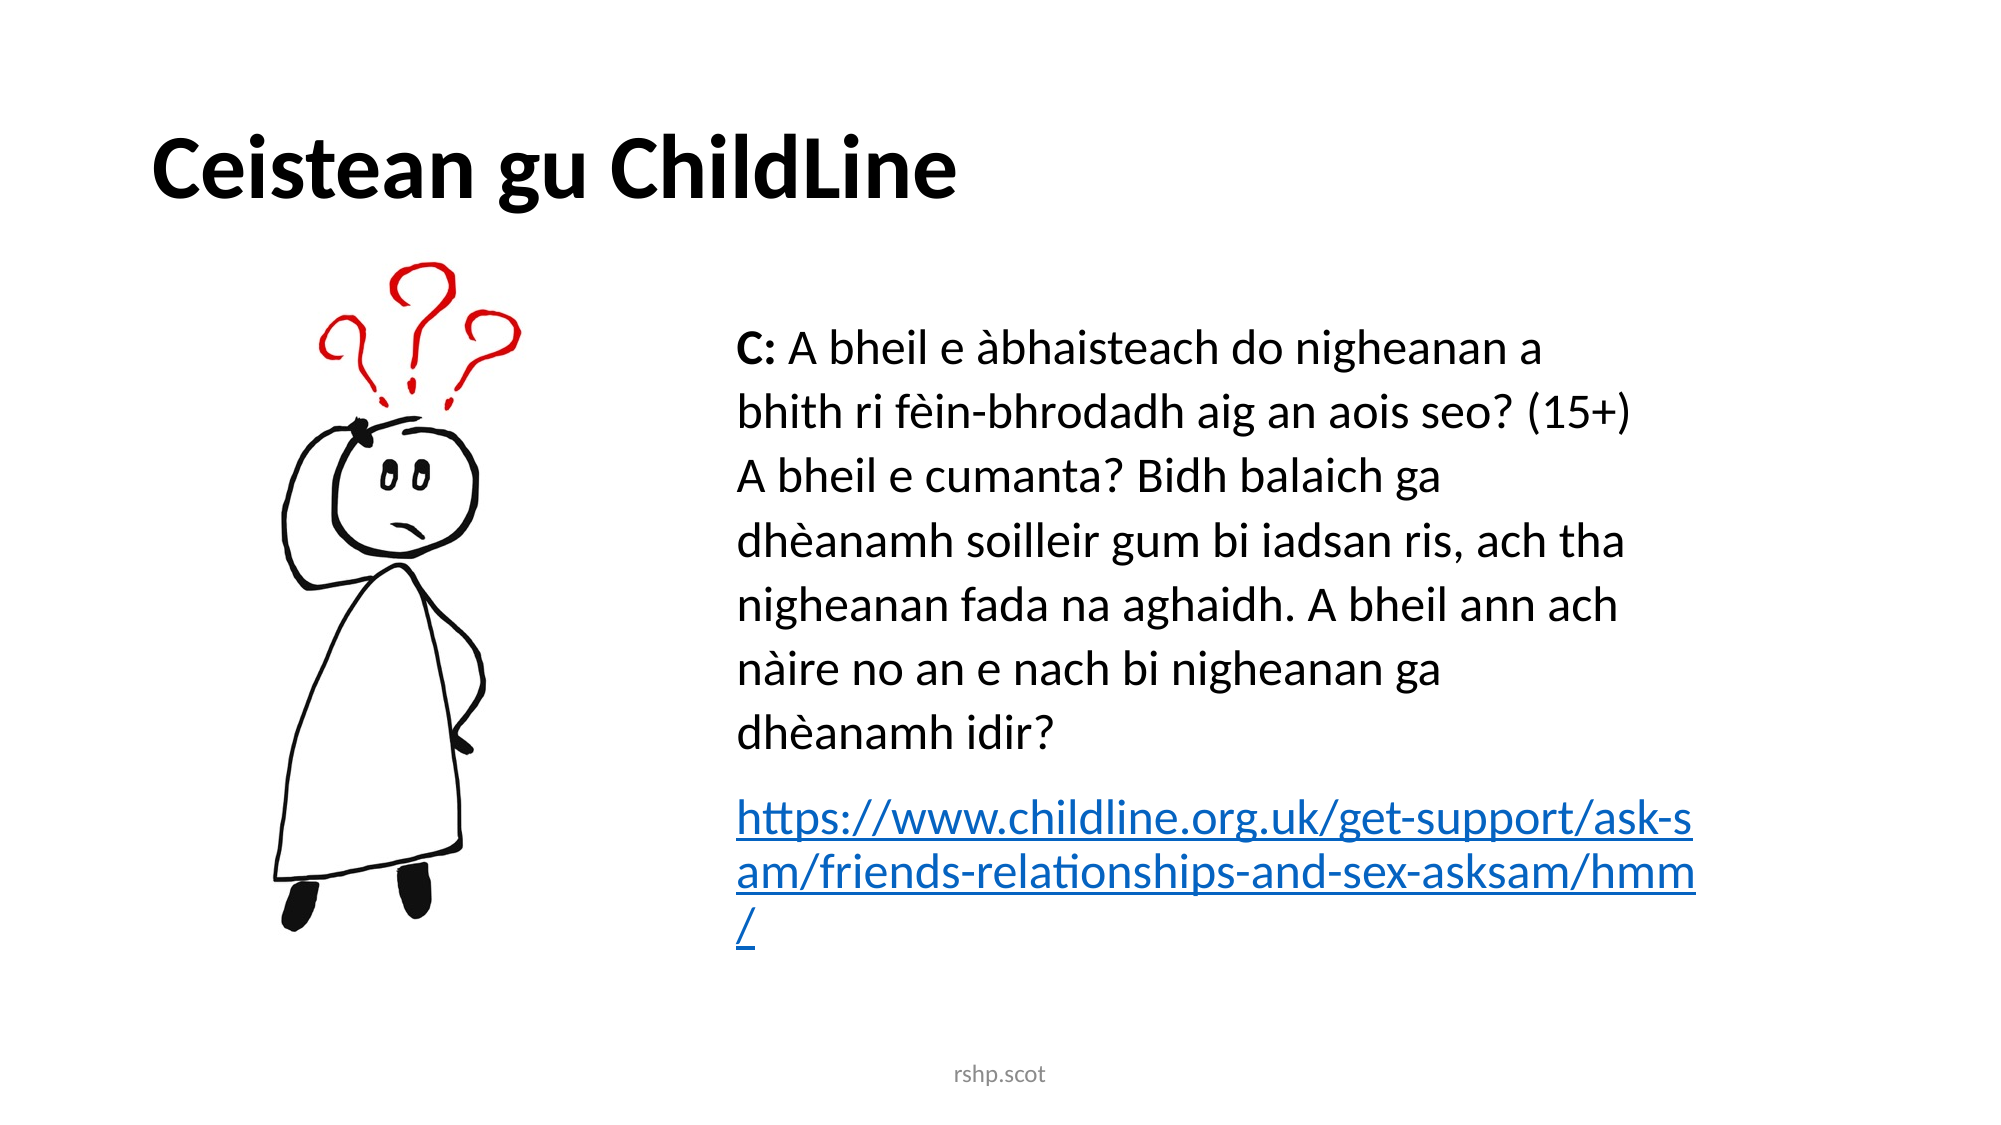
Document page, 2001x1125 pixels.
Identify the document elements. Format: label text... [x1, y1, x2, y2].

text_box C: A bheil e àbhaisteach do nigheanan a bhith ri fèin-bhrodadh aig an aois seo? (15+) A bheil e cumanta? Bidh balaich ga dhèanamh soilleir gum bi iadsan ris, ach tha nigheanan fada na aghaidh. A bheil ann ach nàire no an e nach bi nigheanan ga dhèanamh idir? [744, 303, 1661, 768]
text_box https://www.childline.org.uk/get-support/ask-sam/friends-relationships-and-sex-asksam/hmm/ [744, 772, 1722, 852]
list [30, 232, 744, 947]
footer rshp.scot [662, 1042, 1338, 1103]
title Ceistean gu ChildLine [137, 59, 1863, 278]
